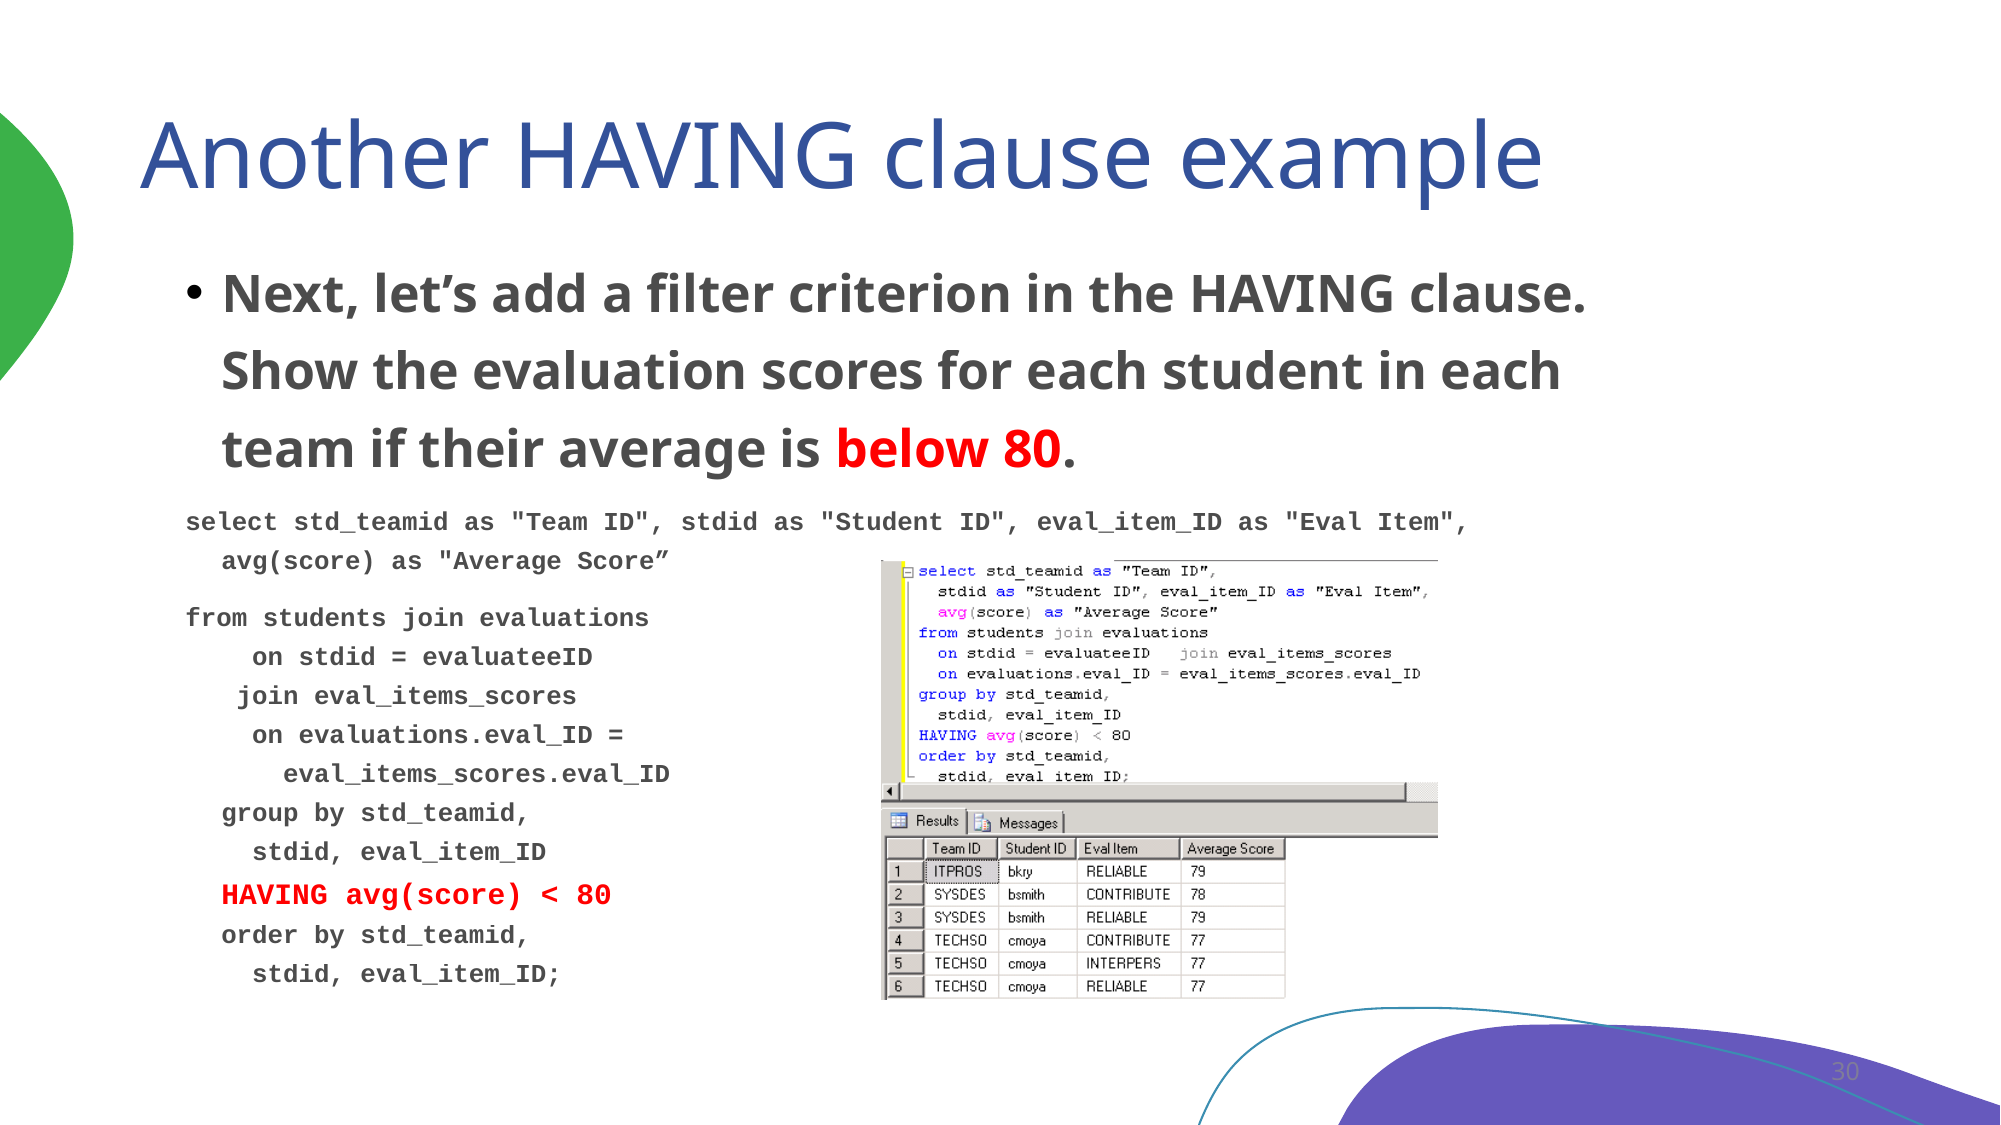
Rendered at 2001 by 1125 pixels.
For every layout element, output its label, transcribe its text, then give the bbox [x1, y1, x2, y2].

picture [881, 560, 1438, 1000]
list Next, let’s add a filter criterion in the HAVING clause. Show the evaluation scores for each student in each team if their average is below 80. select std_teamid as "Team ID", stdid as "Student ID", eval_item_ID as "Eval Item", avg(score) as "Average Score” from students join evaluations on stdid = evaluateeID join eval_items_scores on evaluations.eval_ID = eval_items_scores.eval_ID group by std_teamid, stdid, eval_item_ID HAVING avg(score) < 80 order by std_teamid, stdid, eval_item_ID; [170, 237, 1625, 1000]
title Another HAVING clause example [125, 33, 1875, 284]
slide_number 30 [1625, 1042, 1875, 1103]
